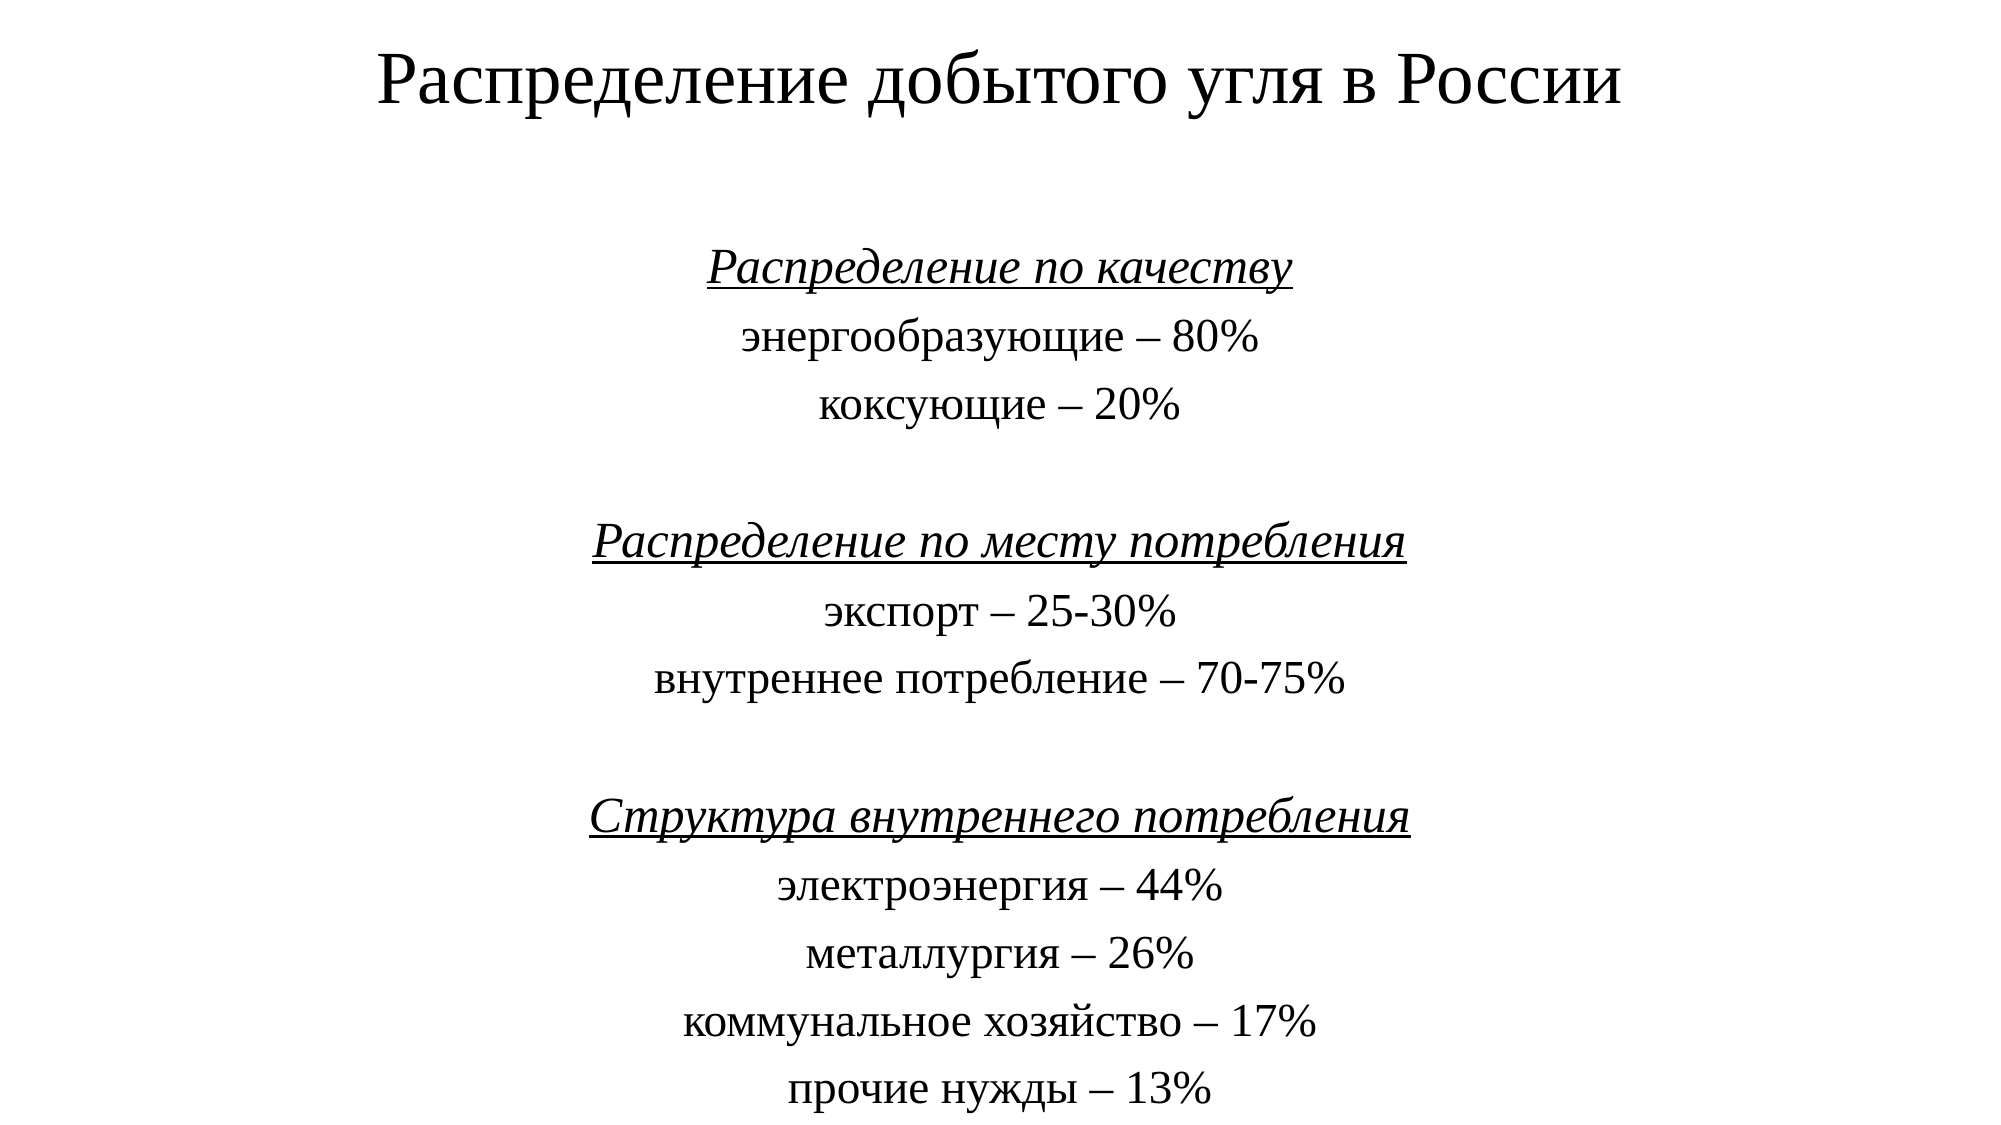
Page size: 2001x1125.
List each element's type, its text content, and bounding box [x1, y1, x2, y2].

list Распределение по качеству энергообразующие – 80% коксующие – 20% Распределение по месту потребления экспорт – 25-30% внутреннее потребление – 70-75% Структура внутреннего потребления электроэнергия – 44% металлургия – 26% коммунальное хозяйство – 17% прочие нужды – 13% [0, 159, 2000, 1125]
title Распределение добытого угля в России [0, 0, 2000, 159]
